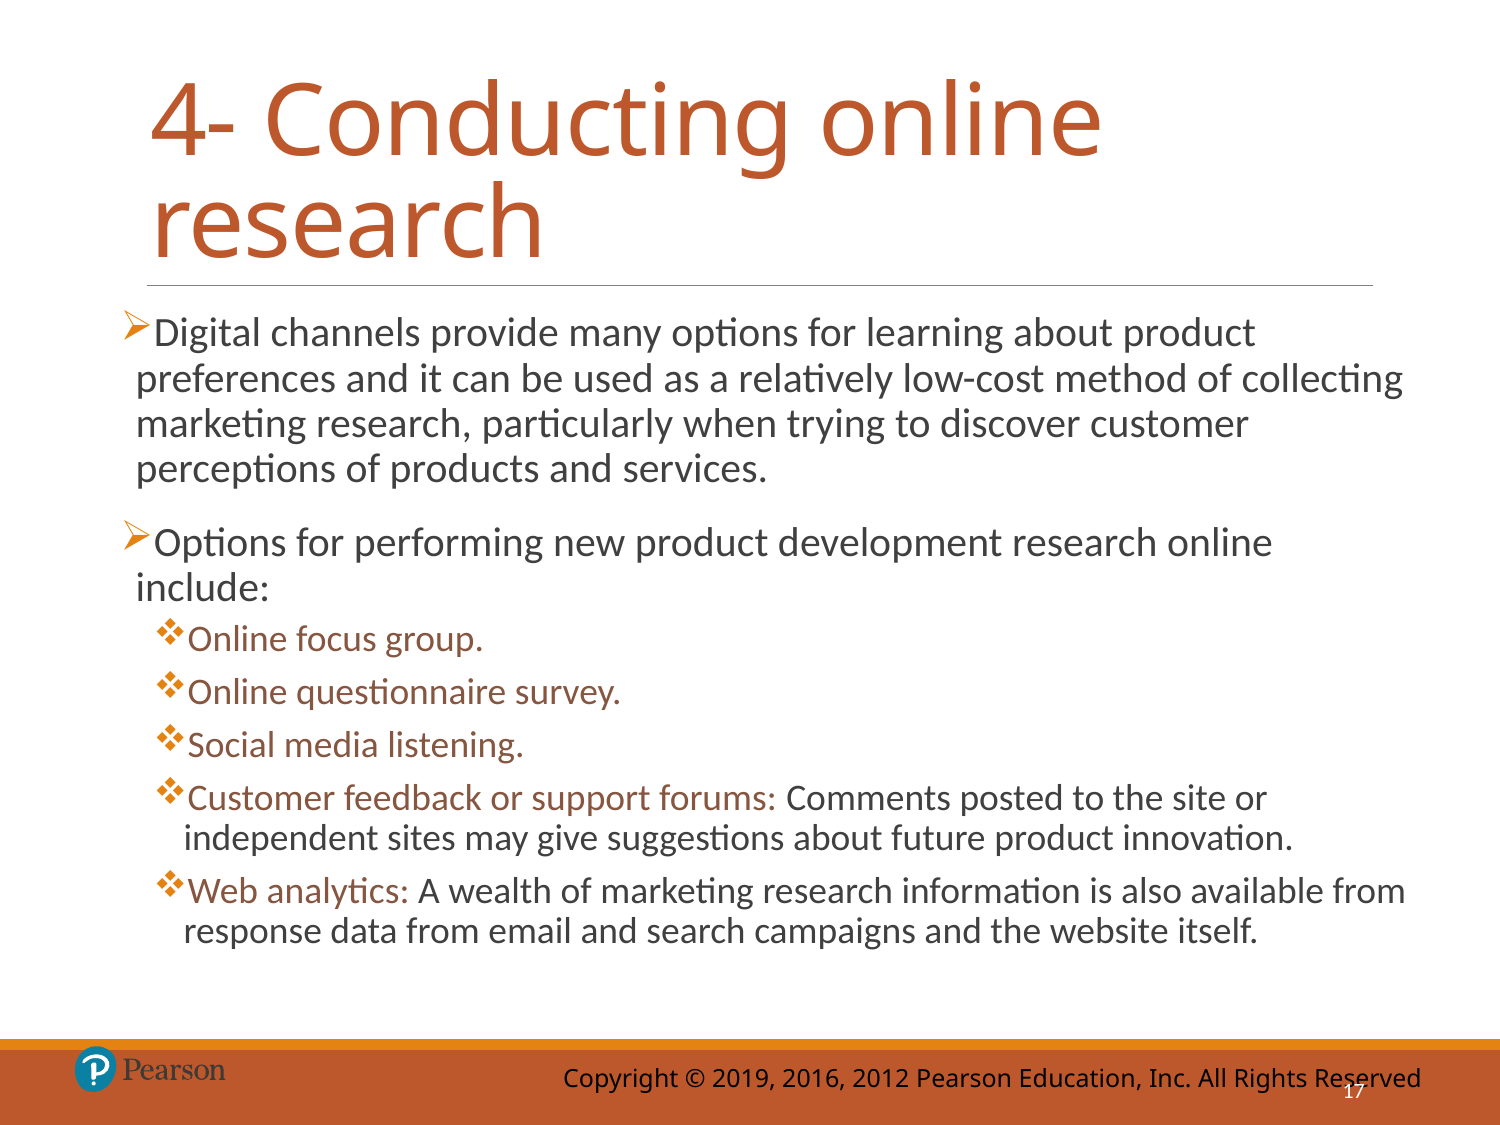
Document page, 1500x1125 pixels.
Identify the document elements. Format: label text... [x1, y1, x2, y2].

list Digital channels provide many options for learning about product preferences and it can be used as a relatively low-cost method of collecting marketing research, particularly when trying to discover customer perceptions of products and services. Options for performing new product development research online include: Online focus group. Online questionnaire survey. Social media listening. Customer feedback or support forums: Comments posted to the site or independent sites may give suggestions about future product innovation. Web analytics: A wealth of marketing research information is also available from response data from email and search campaigns and the website itself. [120, 303, 1412, 1094]
title 4- Conducting online research [135, 47, 1373, 285]
slide_number 17 [1218, 1059, 1380, 1120]
